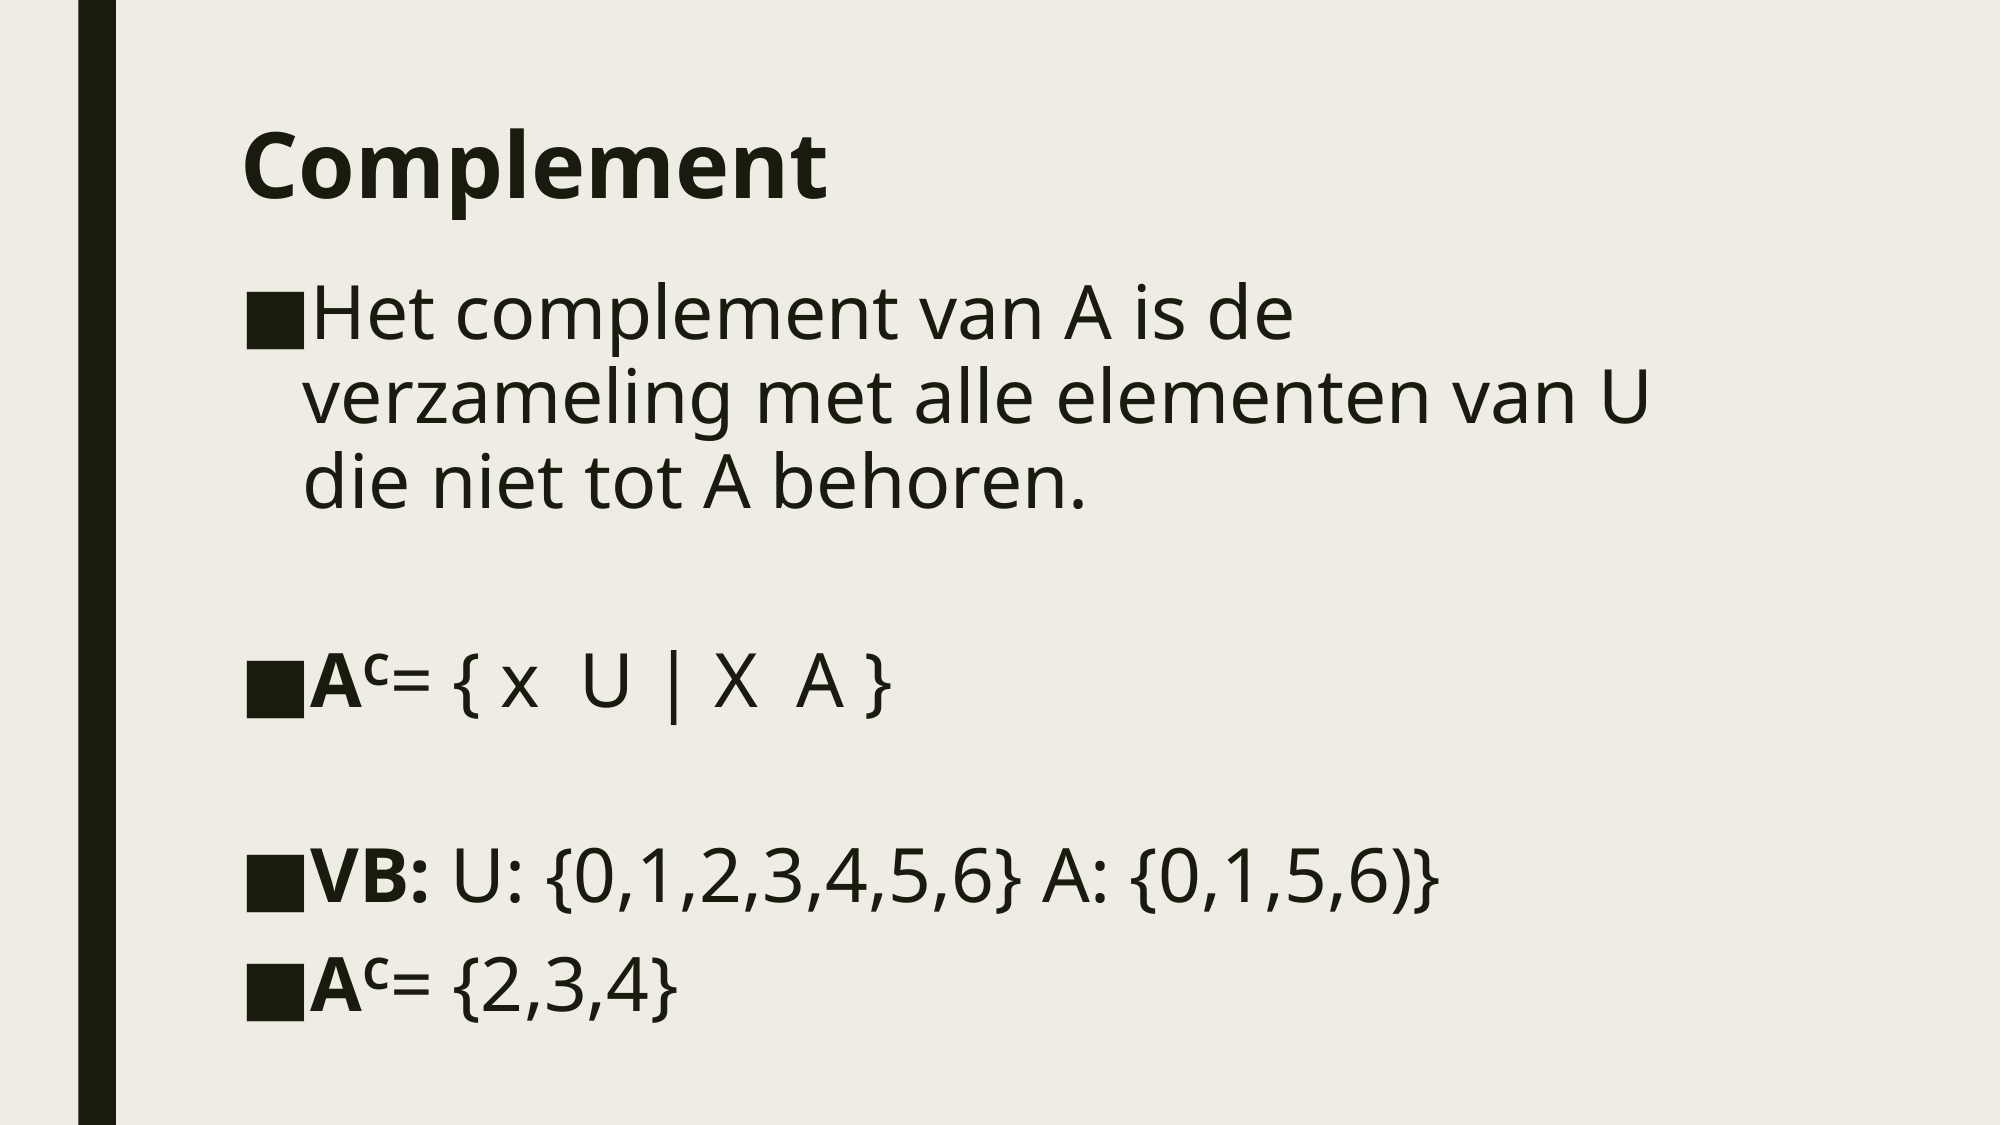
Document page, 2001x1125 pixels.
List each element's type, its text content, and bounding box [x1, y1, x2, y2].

title Complement [225, 112, 1800, 357]
